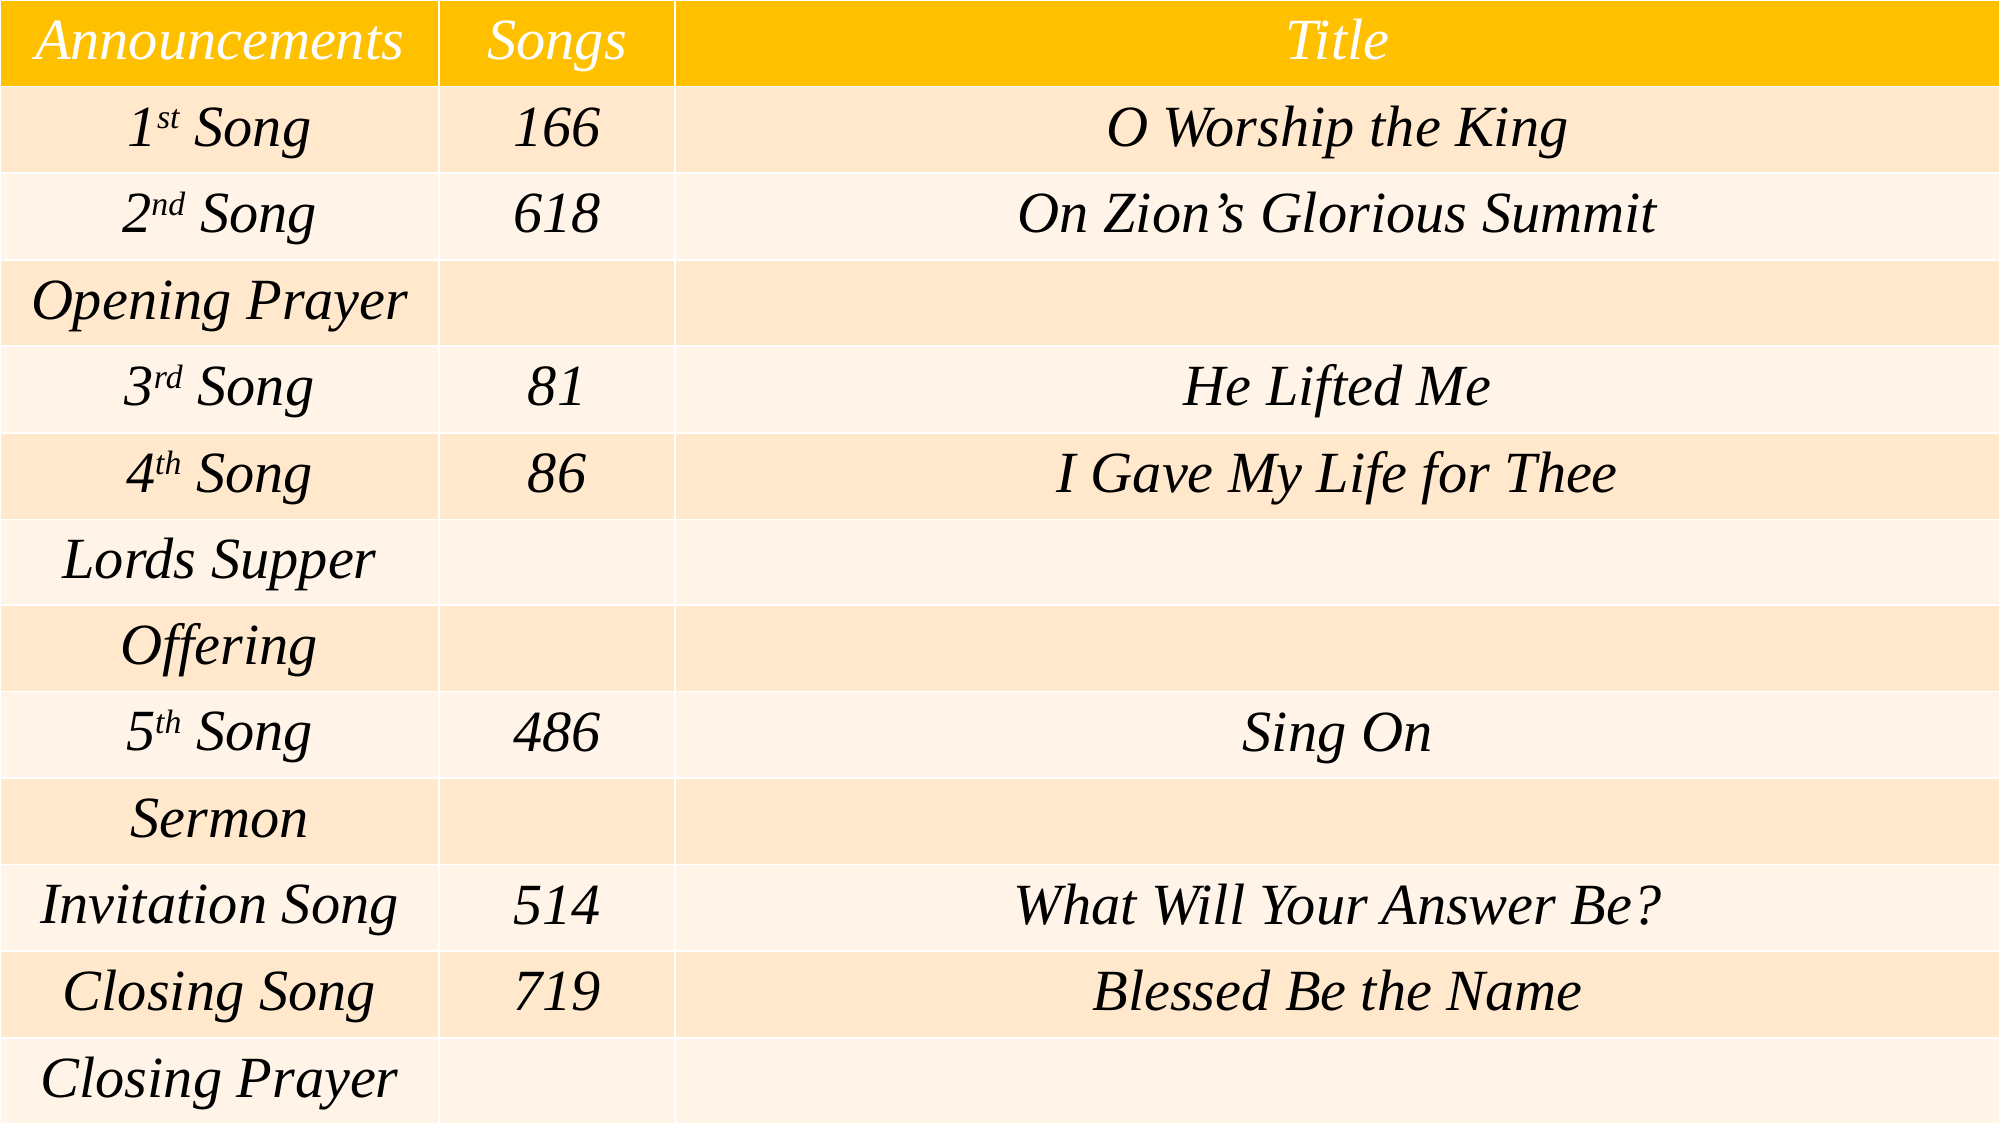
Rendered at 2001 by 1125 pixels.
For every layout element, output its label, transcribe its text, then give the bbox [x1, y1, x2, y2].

table_cell 514 [440, 865, 674, 950]
table_cell 4th Song [1, 434, 438, 519]
table_cell On Zion’s Glorious Summit [676, 174, 1999, 259]
table_header Announcements [1, 1, 438, 86]
table_cell Invitation Song [1, 865, 438, 950]
table_cell [676, 779, 1999, 864]
table_cell He Lifted Me [676, 347, 1999, 432]
table_header Songs [440, 1, 674, 86]
table_cell 2nd Song [1, 174, 438, 259]
table_cell 719 [440, 952, 674, 1037]
table_cell [676, 520, 1999, 604]
table_cell O Worship the King [676, 87, 1999, 172]
table_cell [440, 779, 674, 864]
table_cell [440, 520, 674, 604]
table_cell 3rd Song [1, 347, 438, 432]
table_cell What Will Your Answer Be? [676, 865, 1999, 950]
table_cell [440, 1039, 674, 1123]
table_cell Opening Prayer [1, 261, 438, 345]
table_cell [676, 606, 1999, 691]
table_cell 86 [440, 434, 674, 519]
table_cell Lords Supper [1, 520, 438, 604]
table_cell Closing Prayer [1, 1039, 438, 1123]
table_cell 618 [440, 174, 674, 259]
table_cell 486 [440, 692, 674, 777]
table_cell Sermon [1, 779, 438, 864]
table_cell [440, 606, 674, 691]
table_cell 166 [440, 87, 674, 172]
table_cell [440, 261, 674, 345]
table_cell 5th Song [1, 692, 438, 777]
table_cell [676, 1039, 1999, 1123]
table_cell Closing Song [1, 952, 438, 1037]
table_cell 81 [440, 347, 674, 432]
table_cell Blessed Be the Name [676, 952, 1999, 1037]
table_cell Sing On [676, 692, 1999, 777]
table_cell [676, 261, 1999, 345]
table_cell 1st Song [1, 87, 438, 172]
table_header Title [676, 1, 1999, 86]
table_cell I Gave My Life for Thee [676, 434, 1999, 519]
table_cell Offering [1, 606, 438, 691]
